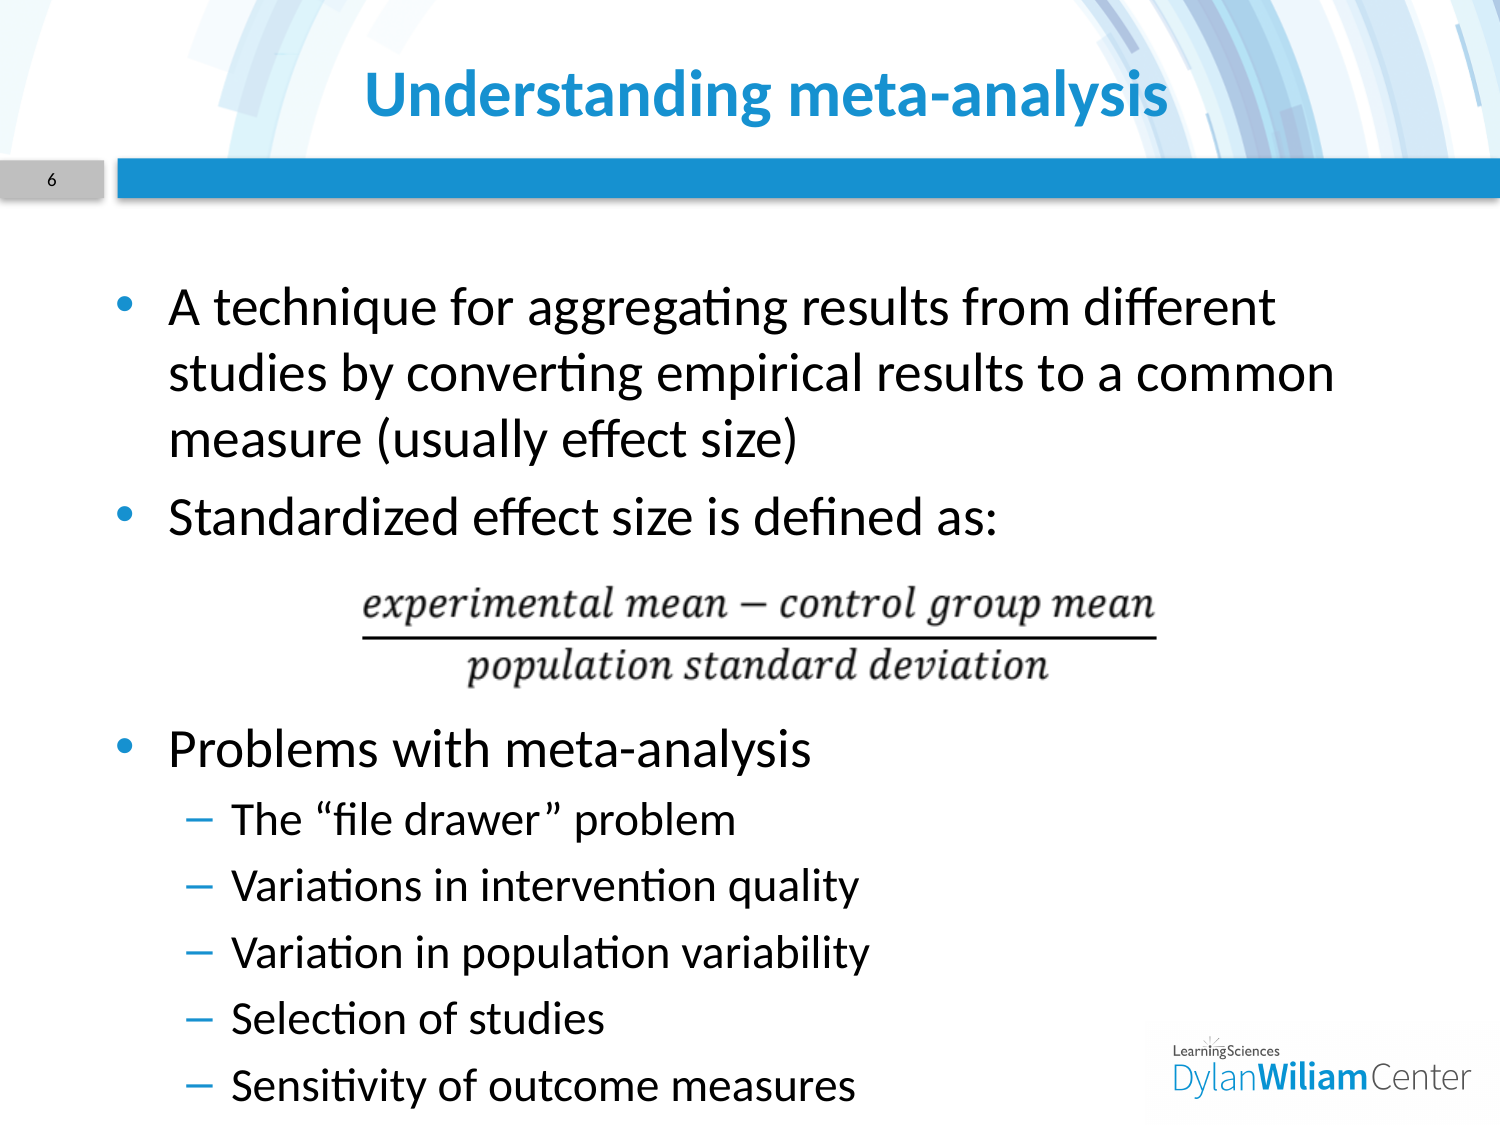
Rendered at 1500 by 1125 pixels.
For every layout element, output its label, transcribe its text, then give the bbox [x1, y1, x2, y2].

slide_number 6 [0, 160, 105, 199]
title Understanding meta-analysis [117, 38, 1418, 141]
list A technique for aggregating results from different studies by converting empirical results to a common measure (usually effect size) Standardized effect size is defined as: Problems with meta-analysis The “file drawer” problem Variations in intervention quality Variation in population variability Selection of studies Sensitivity of outcome measures [100, 262, 1438, 1125]
picture [0, 0, 1500, 159]
picture [1438, 1021, 1500, 1125]
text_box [362, 583, 1248, 689]
